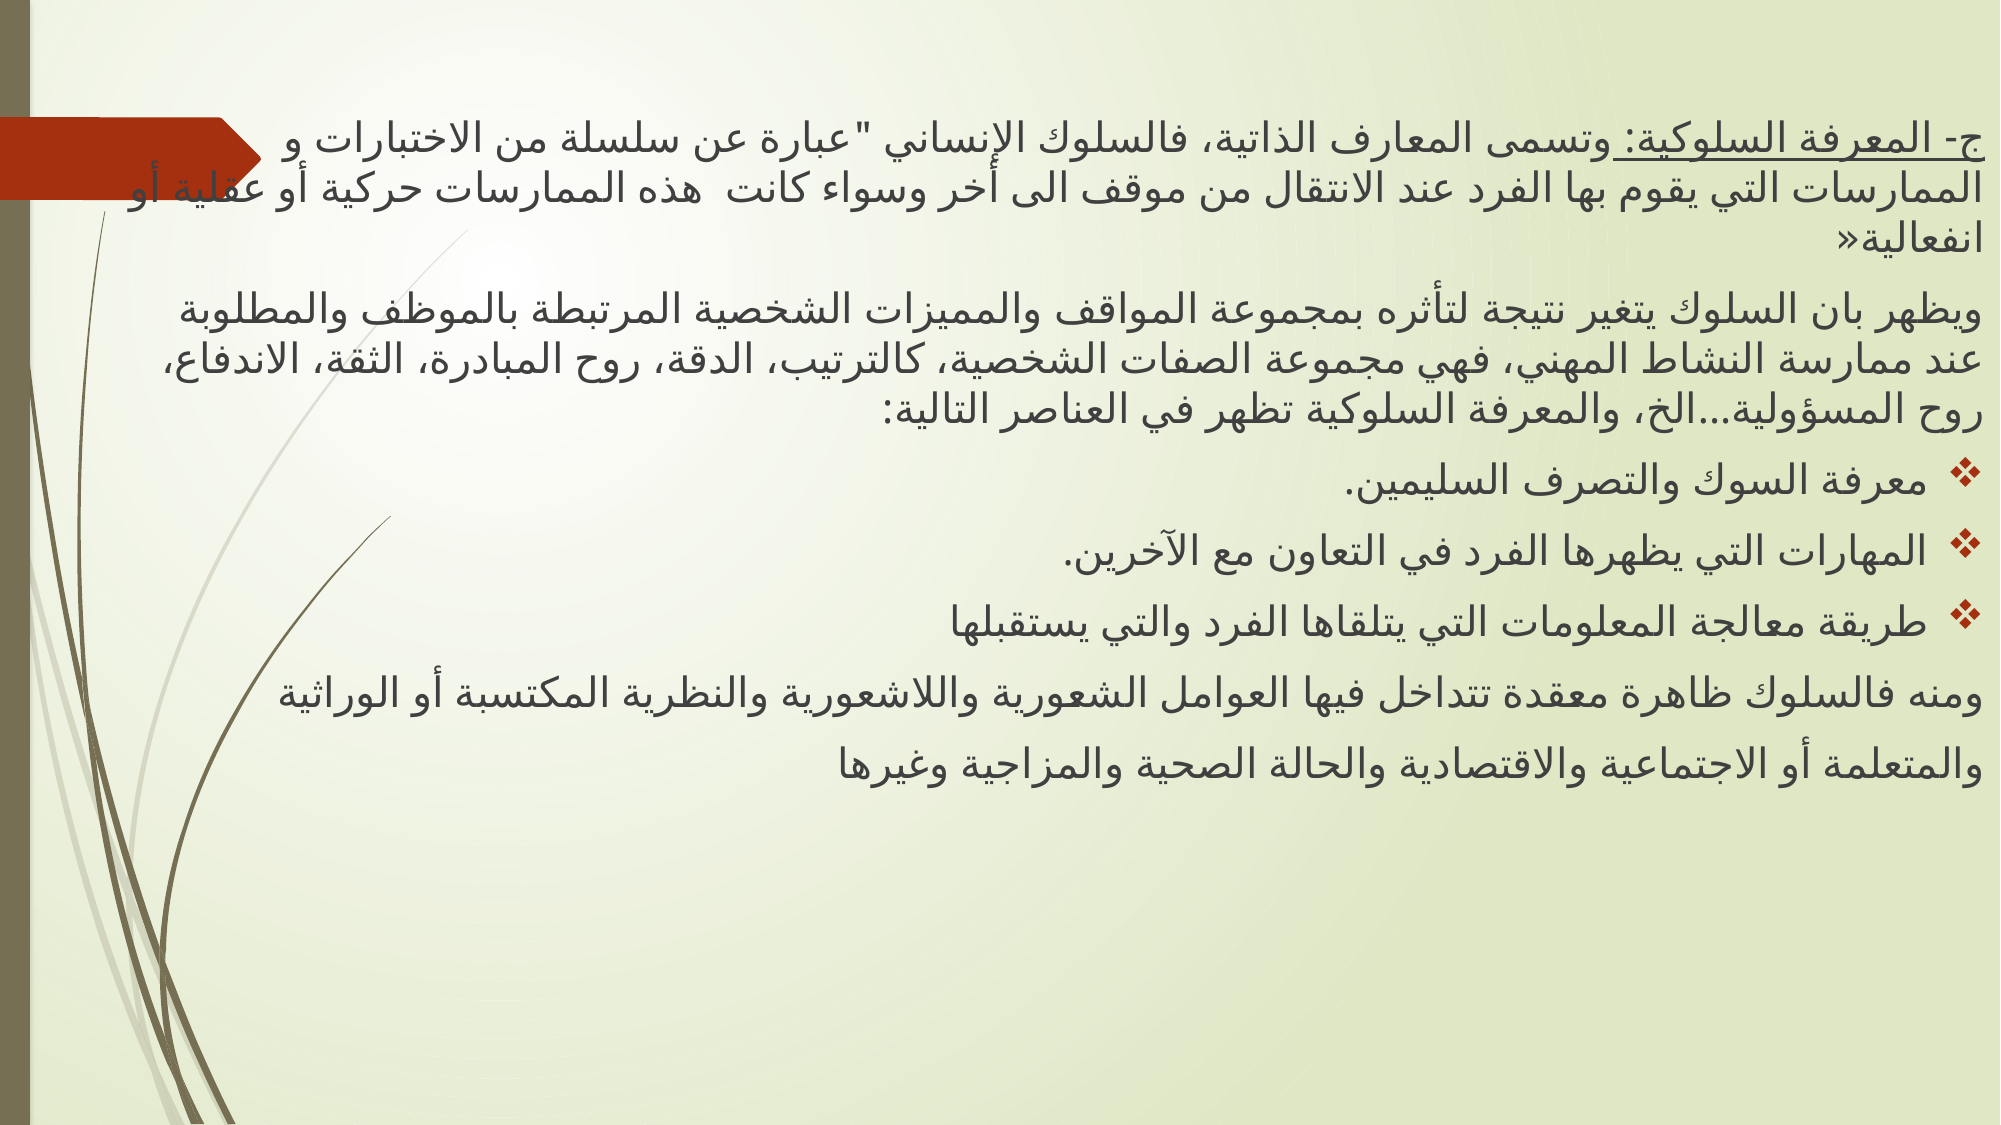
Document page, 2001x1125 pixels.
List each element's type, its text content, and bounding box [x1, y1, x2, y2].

list ج- المعرفة السلوكية: وتسمى المعارف الذاتية، فالسلوك الإنساني "عبارة عن سلسلة من الاختبارات و الممارسات التي يقوم بها الفرد عند الانتقال من موقف الى أخر وسواء كانت هذه الممارسات حركية أو عقلية أو انفعالية« ويظهر بان السلوك يتغير نتيجة لتأثره بمجموعة المواقف والمميزات الشخصية المرتبطة بالموظف والمطلوبة عند ممارسة النشاط المهني، فهي مجموعة الصفات الشخصية، كالترتيب، الدقة، روح المبادرة، الثقة، الاندفاع، روح المسؤولية...الخ، والمعرفة السلوكية تظهر في العناصر التالية: معرفة السوك والتصرف السليمين. المهارات التي يظهرها الفرد في التعاون مع الآخرين. طريقة معالجة المعلومات التي يتلقاها الفرد والتي يستقبلها ومنه فالسلوك ظاهرة معقدة تتداخل فيها العوامل الشعورية واللاشعورية والنظرية المكتسبة أو الوراثية والمتعلمة أو الاجتماعية والاقتصادية والحالة الصحية والمزاجية وغيرها [107, 103, 2000, 947]
